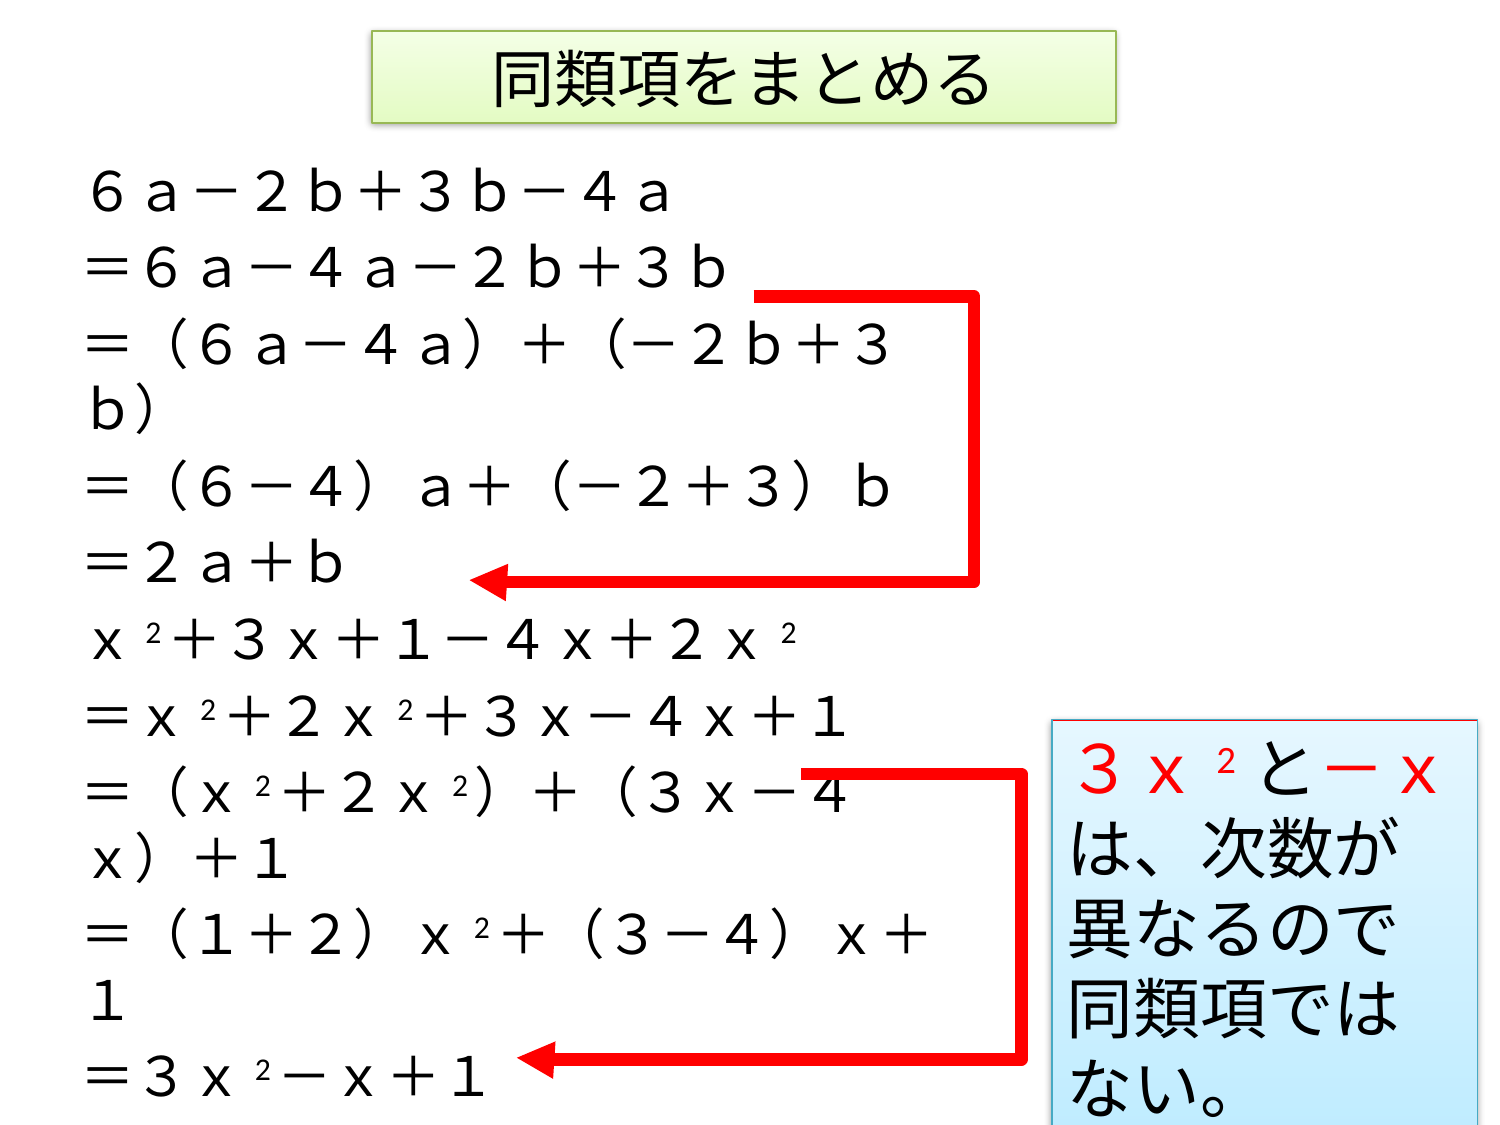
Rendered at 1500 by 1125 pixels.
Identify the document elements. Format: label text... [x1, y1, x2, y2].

title 同類項をまとめる [371, 30, 1117, 124]
text_box [513, 772, 1023, 1070]
text_box ３ｘ2と－ｘは、次数が異なるので同類項ではない。 [1051, 719, 1478, 1125]
list ６ａ－２ｂ＋３ｂ－４ａ ＝６ａ－４ａ－２ｂ＋３ｂ ＝（６ａ－４ａ）＋（－２ｂ＋３ｂ） ＝（６－４）ａ＋（－２＋３）ｂ ＝２ａ＋ｂ ｘ2＋３ｘ＋１－４ｘ＋２ｘ2 ＝ｘ2＋２ｘ2＋３ｘ－４ｘ＋１ ＝（ｘ2＋２ｘ2）＋（３ｘ－４ｘ）＋１ ＝（１＋２）ｘ2＋（３－４）ｘ＋１ ＝３ｘ2－ｘ＋１ [64, 149, 975, 1125]
text_box [466, 294, 976, 592]
